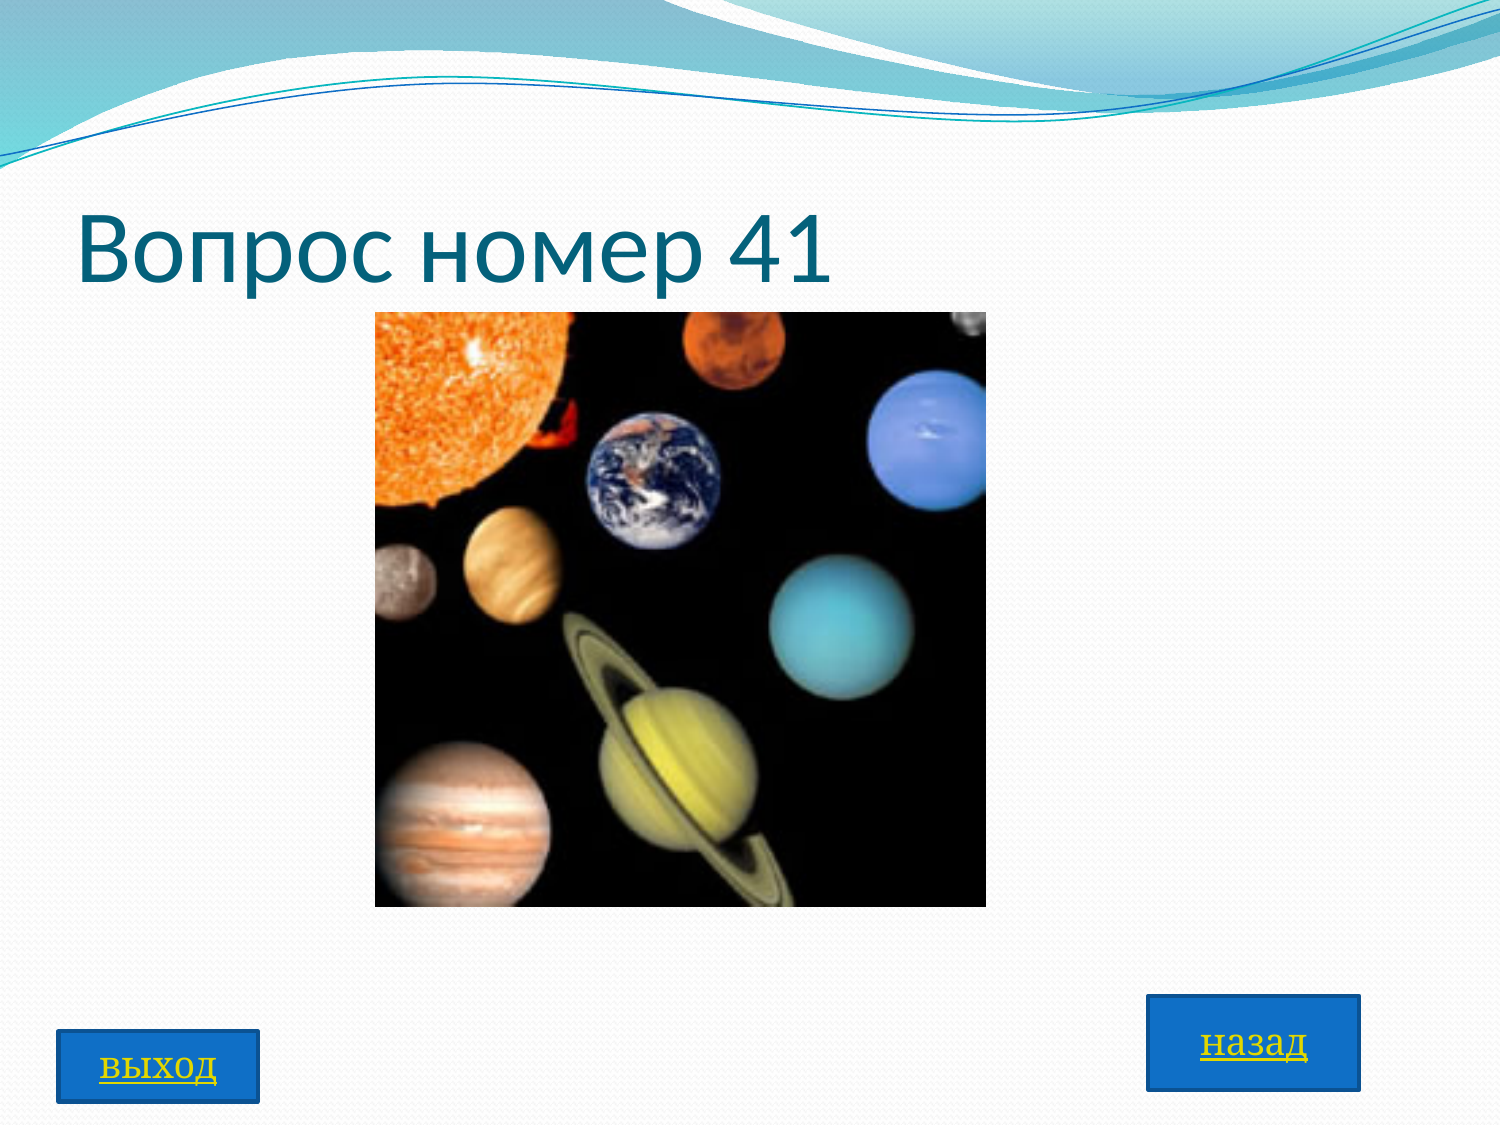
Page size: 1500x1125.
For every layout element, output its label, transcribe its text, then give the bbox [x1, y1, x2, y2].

title Вопрос номер 41 [75, 115, 1425, 303]
text_box выход [56, 1029, 260, 1104]
text_box назад [1146, 994, 1361, 1092]
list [374, 312, 986, 907]
